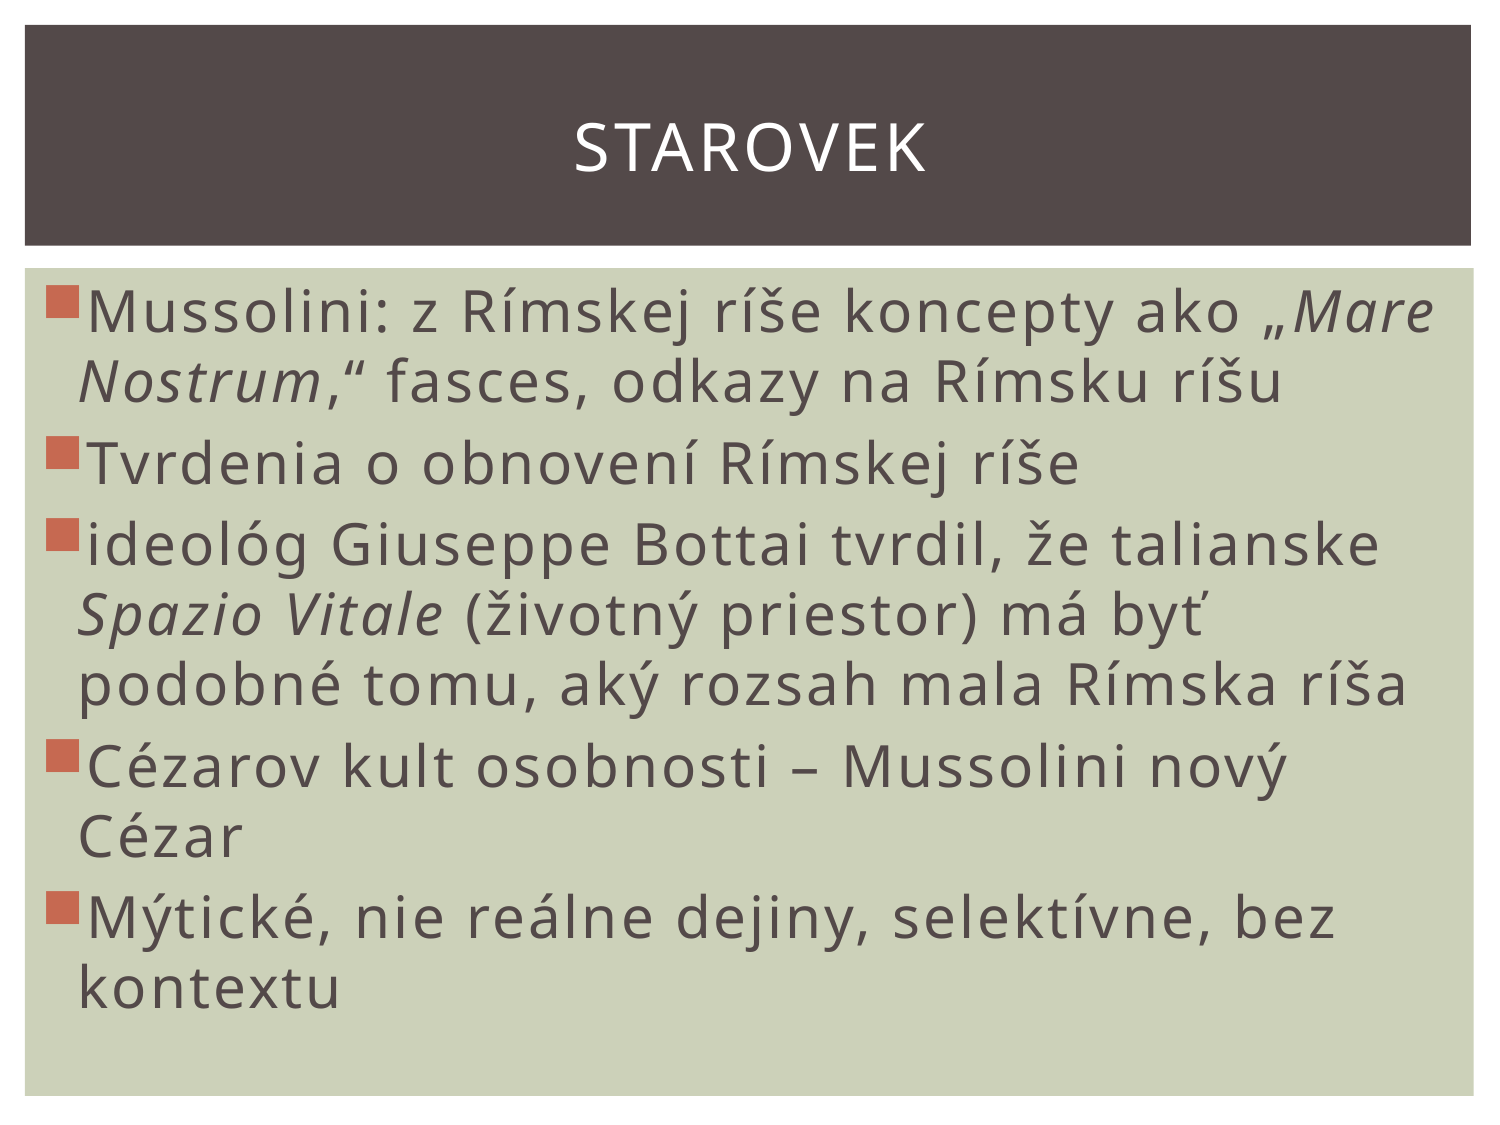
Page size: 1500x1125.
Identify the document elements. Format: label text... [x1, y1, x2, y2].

title Starovek [62, 58, 1438, 232]
list Mussolini: z Rímskej ríše koncepty ako „Mare Nostrum,“ fasces, odkazy na Rímsku ríšu Tvrdenia o obnovení Rímskej ríše ideológ Giuseppe Bottai tvrdil, že talianske Spazio Vitale (životný priestor) má byť podobné tomu, aký rozsah mala Rímska ríša Cézarov kult osobnosti – Mussolini nový Cézar Mýtické, nie reálne dejiny, selektívne, bez kontextu [17, 267, 1471, 1106]
